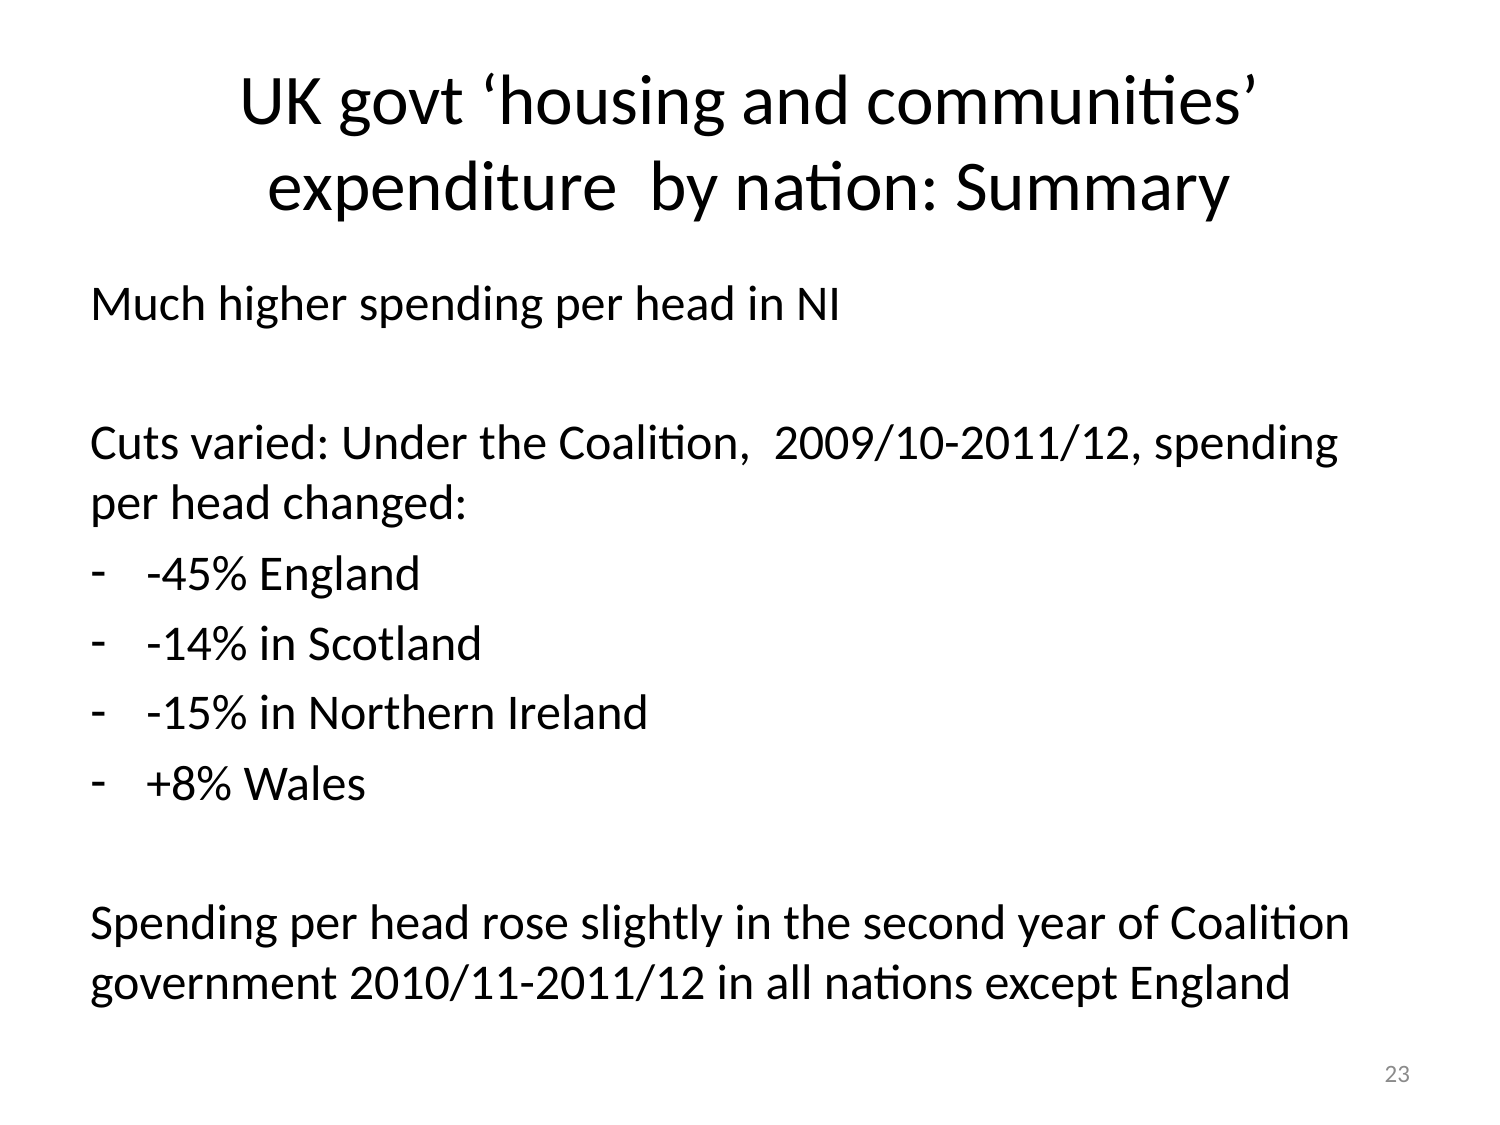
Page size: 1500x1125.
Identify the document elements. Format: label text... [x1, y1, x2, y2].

list Much higher spending per head in NI Cuts varied: Under the Coalition, 2009/10-2011/12, spending per head changed: -45% England -14% in Scotland -15% in Northern Ireland +8% Wales Spending per head rose slightly in the second year of Coalition government 2010/11-2011/12 in all nations except England [75, 262, 1425, 1071]
slide_number 23 [1074, 1042, 1425, 1103]
title UK govt ‘housing and communities’ expenditure by nation: Summary [75, 45, 1425, 233]
